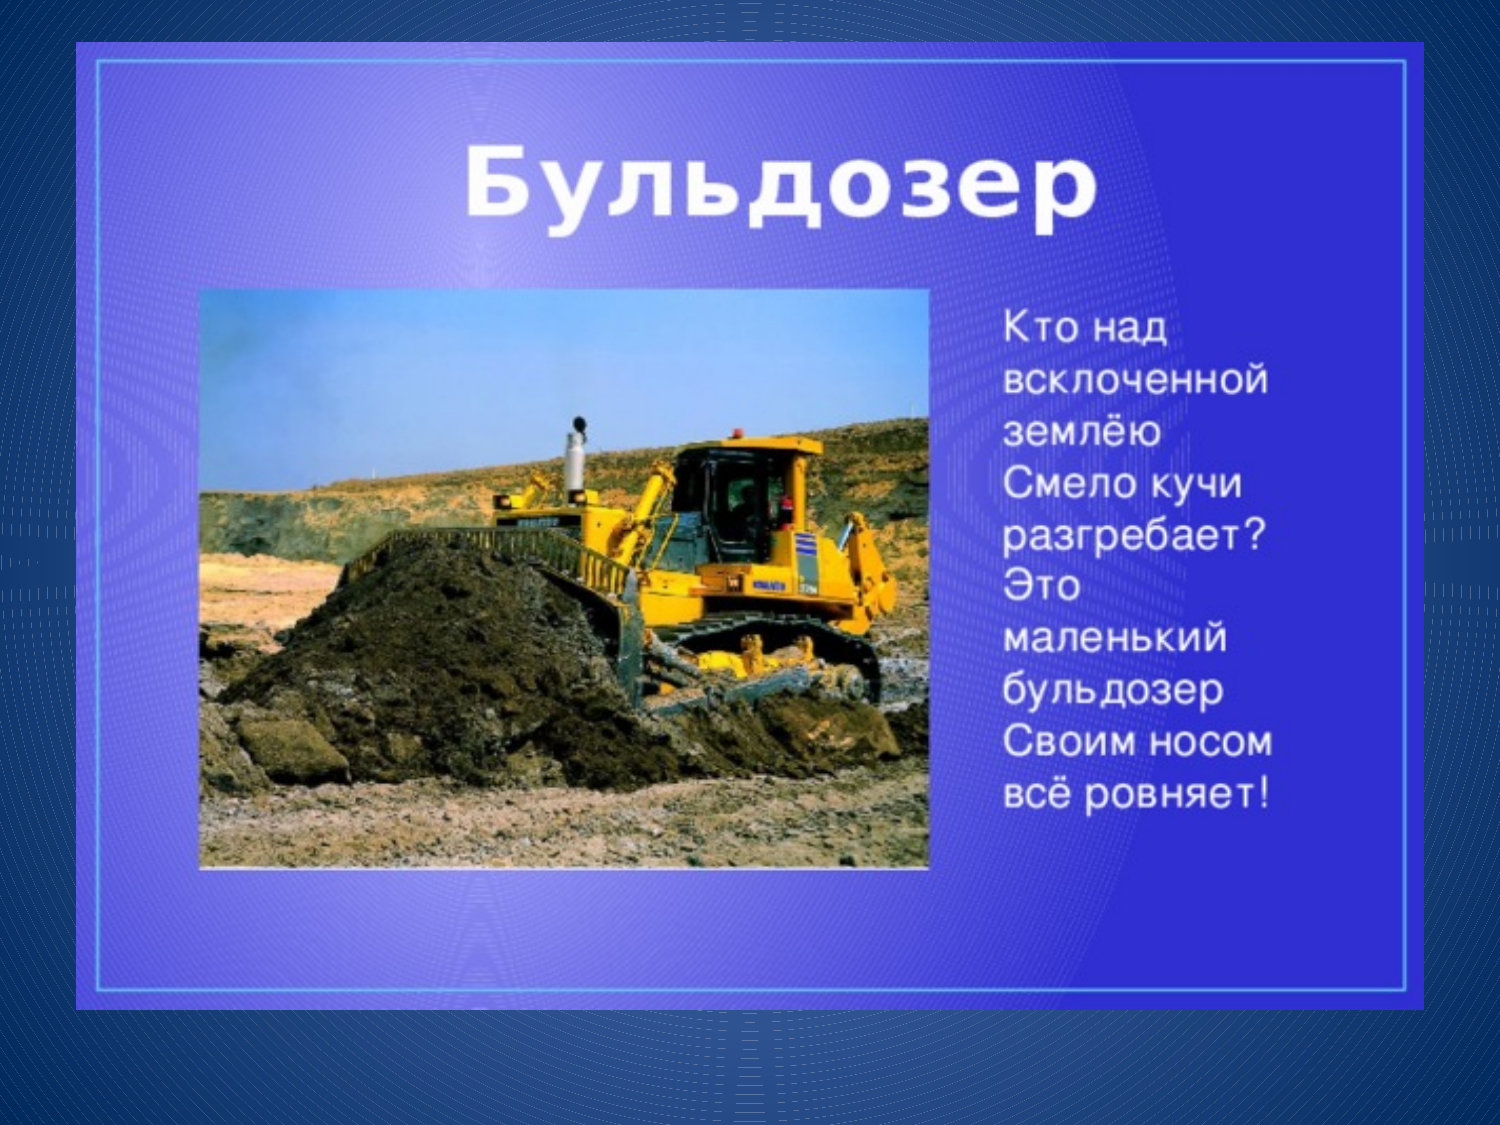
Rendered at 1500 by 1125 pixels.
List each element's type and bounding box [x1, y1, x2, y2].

list [76, 42, 1424, 1010]
